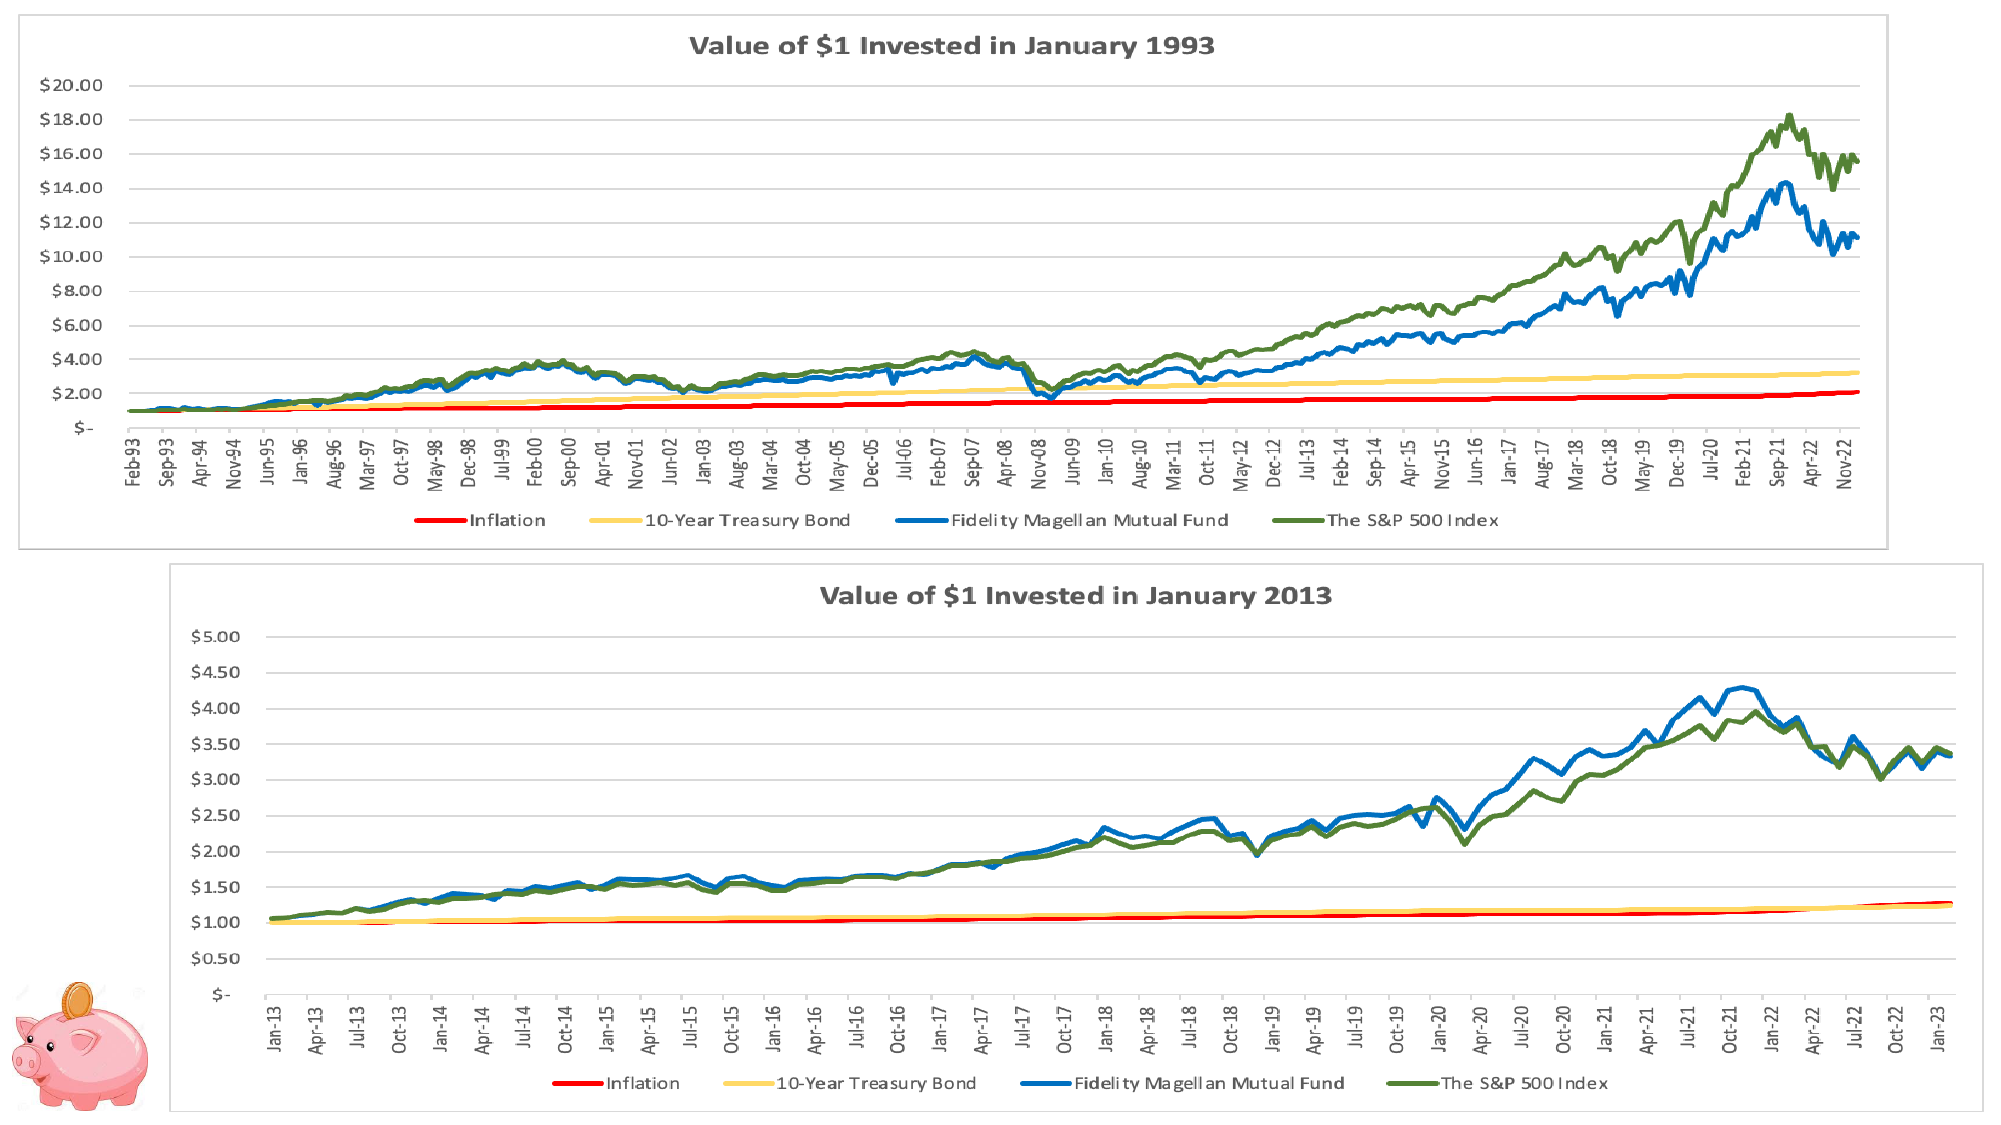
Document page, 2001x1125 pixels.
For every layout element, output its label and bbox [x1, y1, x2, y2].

picture [12, 982, 148, 1111]
picture [17, 13, 1889, 550]
picture [169, 562, 1986, 1112]
